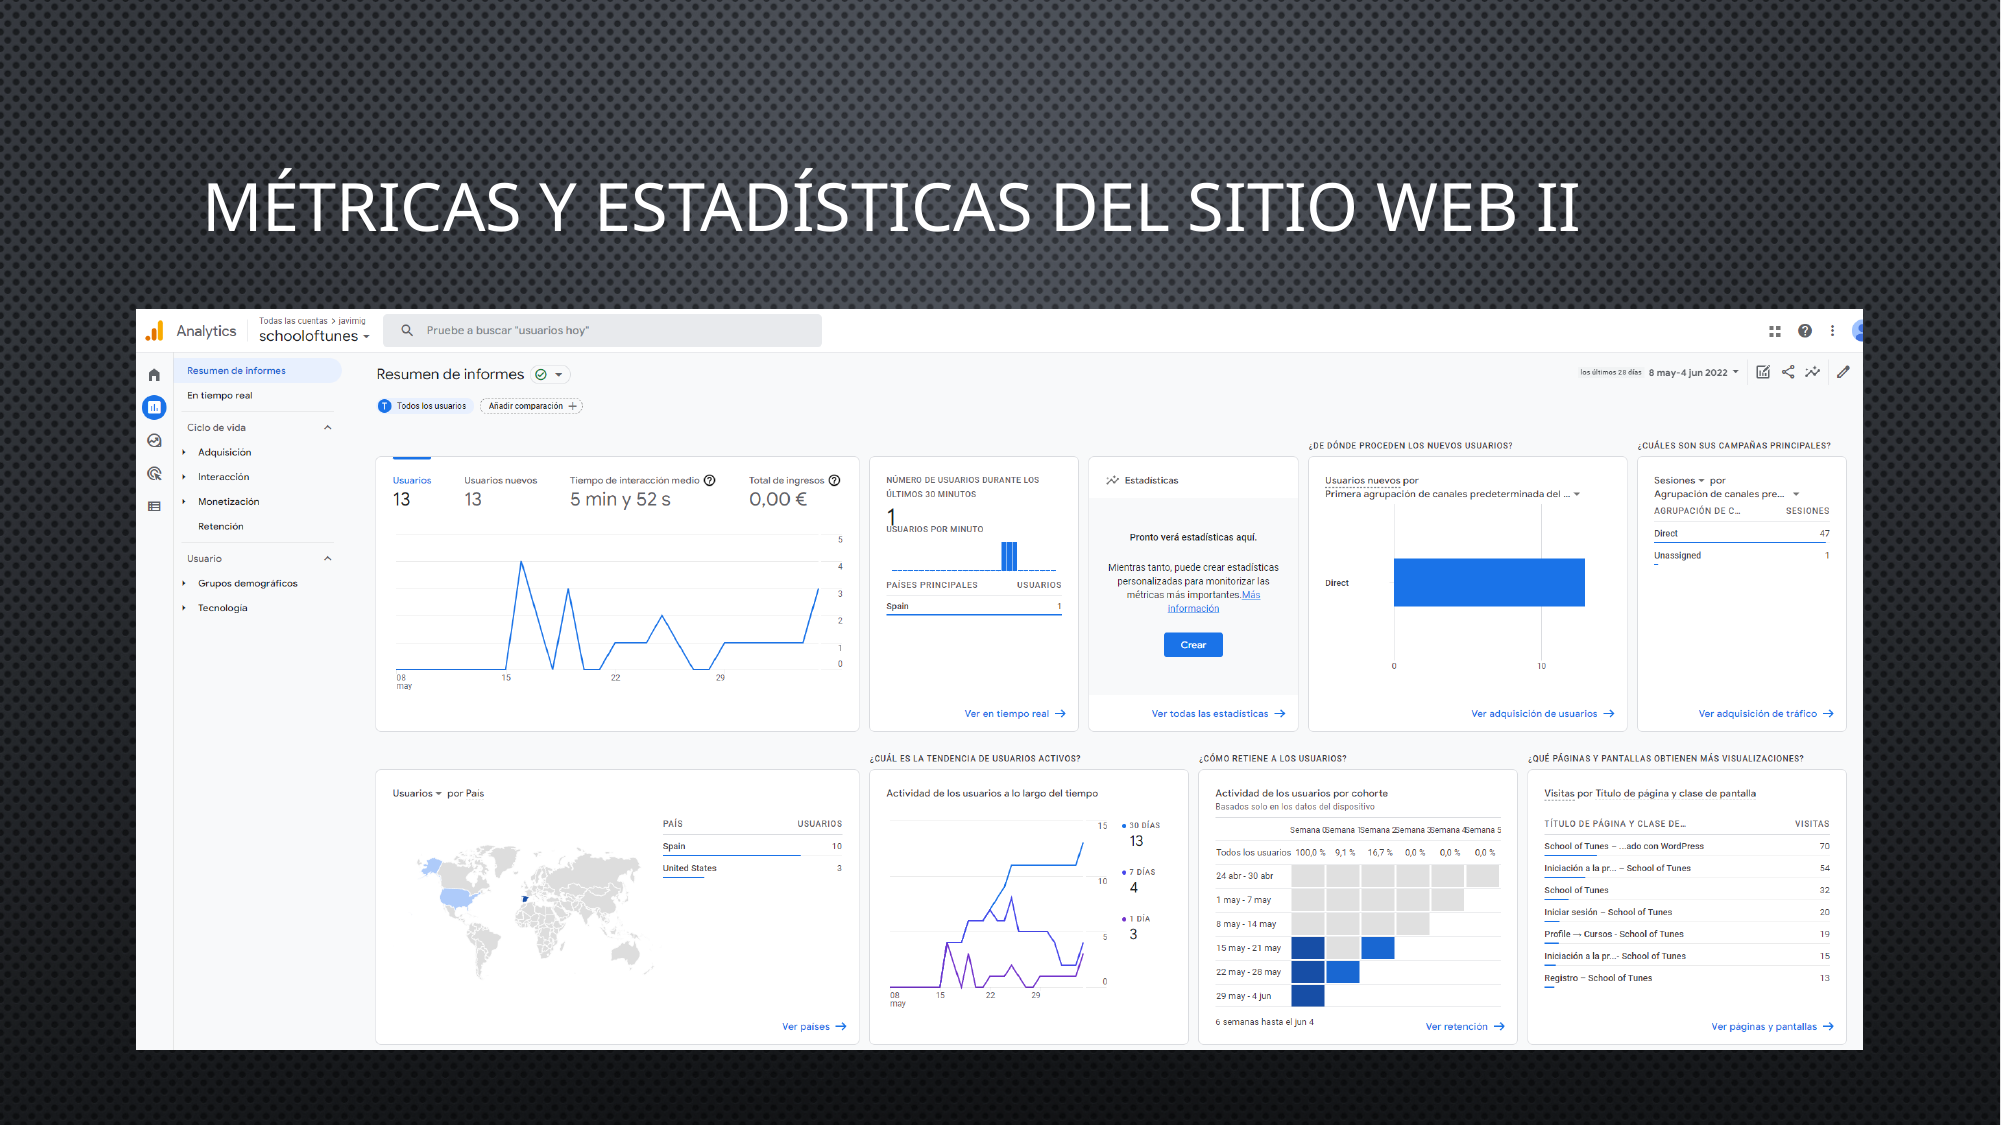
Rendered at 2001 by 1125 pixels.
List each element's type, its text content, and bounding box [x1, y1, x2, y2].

title Métricas y estadísticas del sitio web II [187, 99, 1813, 309]
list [136, 309, 1864, 1051]
